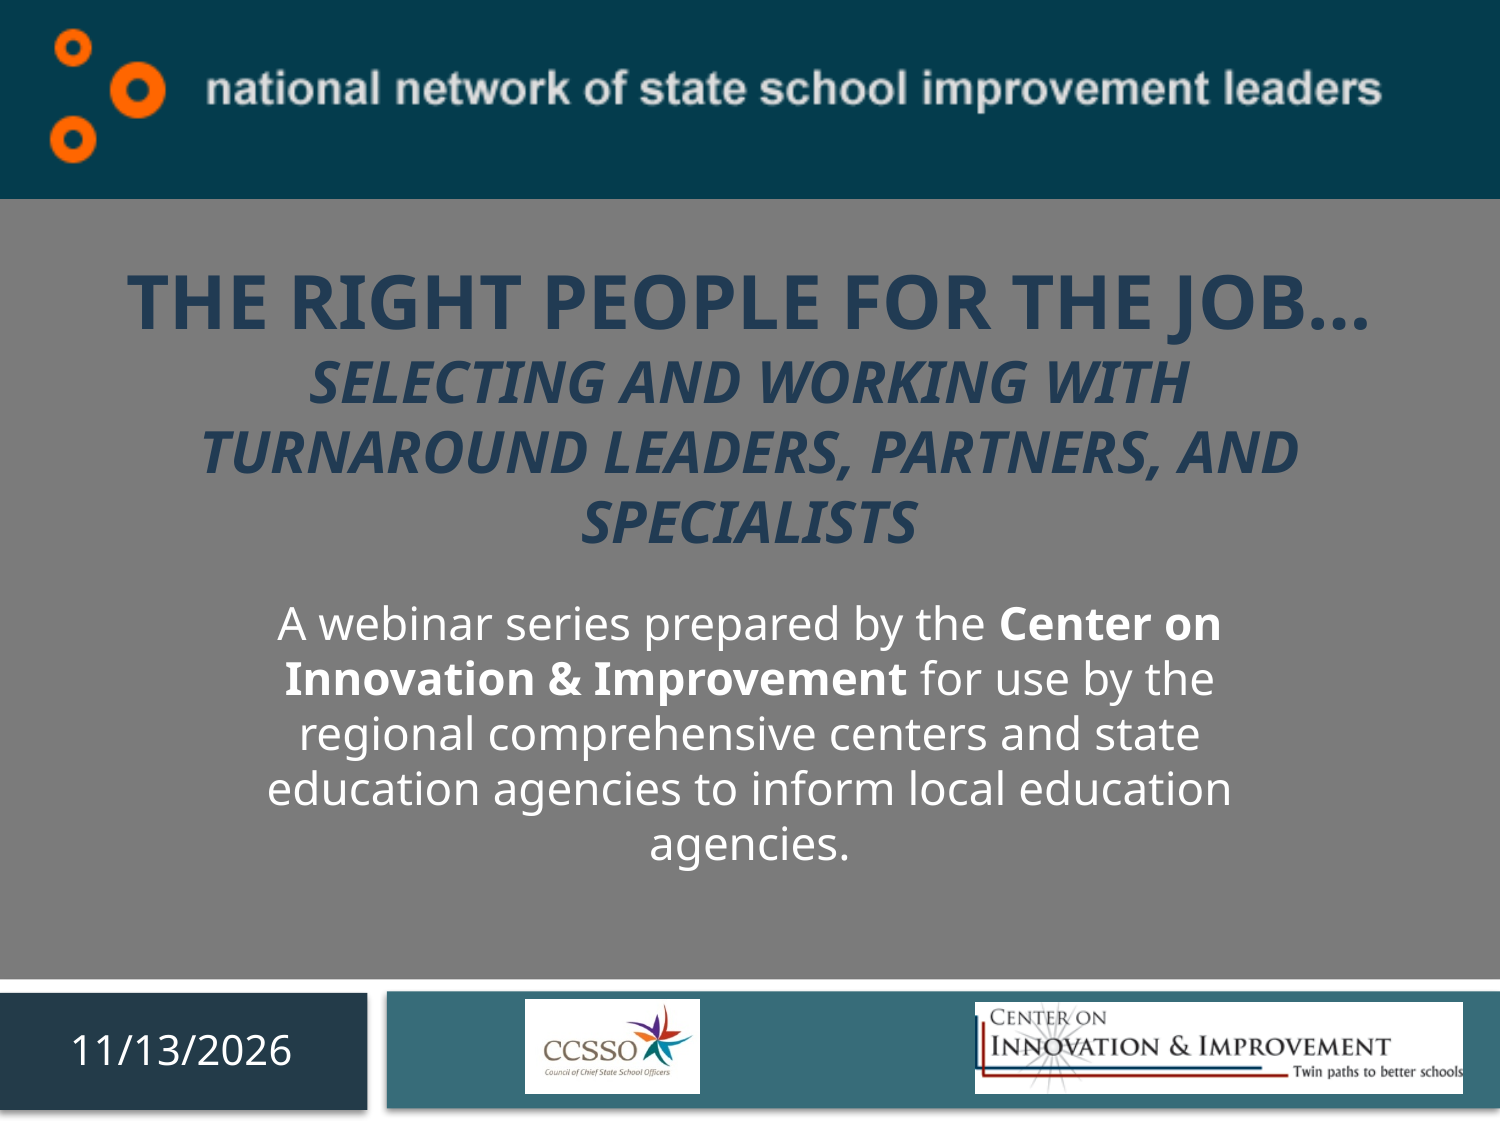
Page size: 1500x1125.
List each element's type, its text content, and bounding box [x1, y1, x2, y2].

picture [371, 69, 380, 104]
picture [110, 62, 166, 118]
picture [55, 29, 92, 67]
picture [396, 78, 419, 104]
picture [814, 69, 906, 107]
picture [583, 69, 629, 107]
picture [318, 78, 368, 107]
picture [974, 1001, 1463, 1094]
picture [1195, 71, 1211, 107]
picture [1075, 78, 1139, 107]
picture [424, 71, 526, 107]
picture [524, 999, 701, 1094]
picture [1225, 69, 1259, 107]
picture [759, 78, 809, 107]
picture [530, 69, 572, 104]
text_box A webinar series prepared by the Center on Innovation & Improvement for use by the regional comprehensive centers and state education agencies to inform local education agencies. [212, 587, 1288, 878]
picture [978, 78, 1001, 114]
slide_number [12, 995, 350, 1108]
picture [1169, 78, 1192, 104]
picture [1262, 69, 1312, 107]
picture [639, 71, 747, 107]
picture [922, 69, 932, 104]
picture [235, 69, 313, 107]
picture [1315, 78, 1382, 107]
picture [1142, 78, 1165, 107]
picture [50, 116, 96, 163]
picture [207, 78, 230, 104]
picture [936, 78, 973, 104]
picture [1005, 78, 1074, 107]
title The Right People for the Job… Selecting and working with Turnaround Leaders, partners, and specialists [99, 237, 1401, 563]
